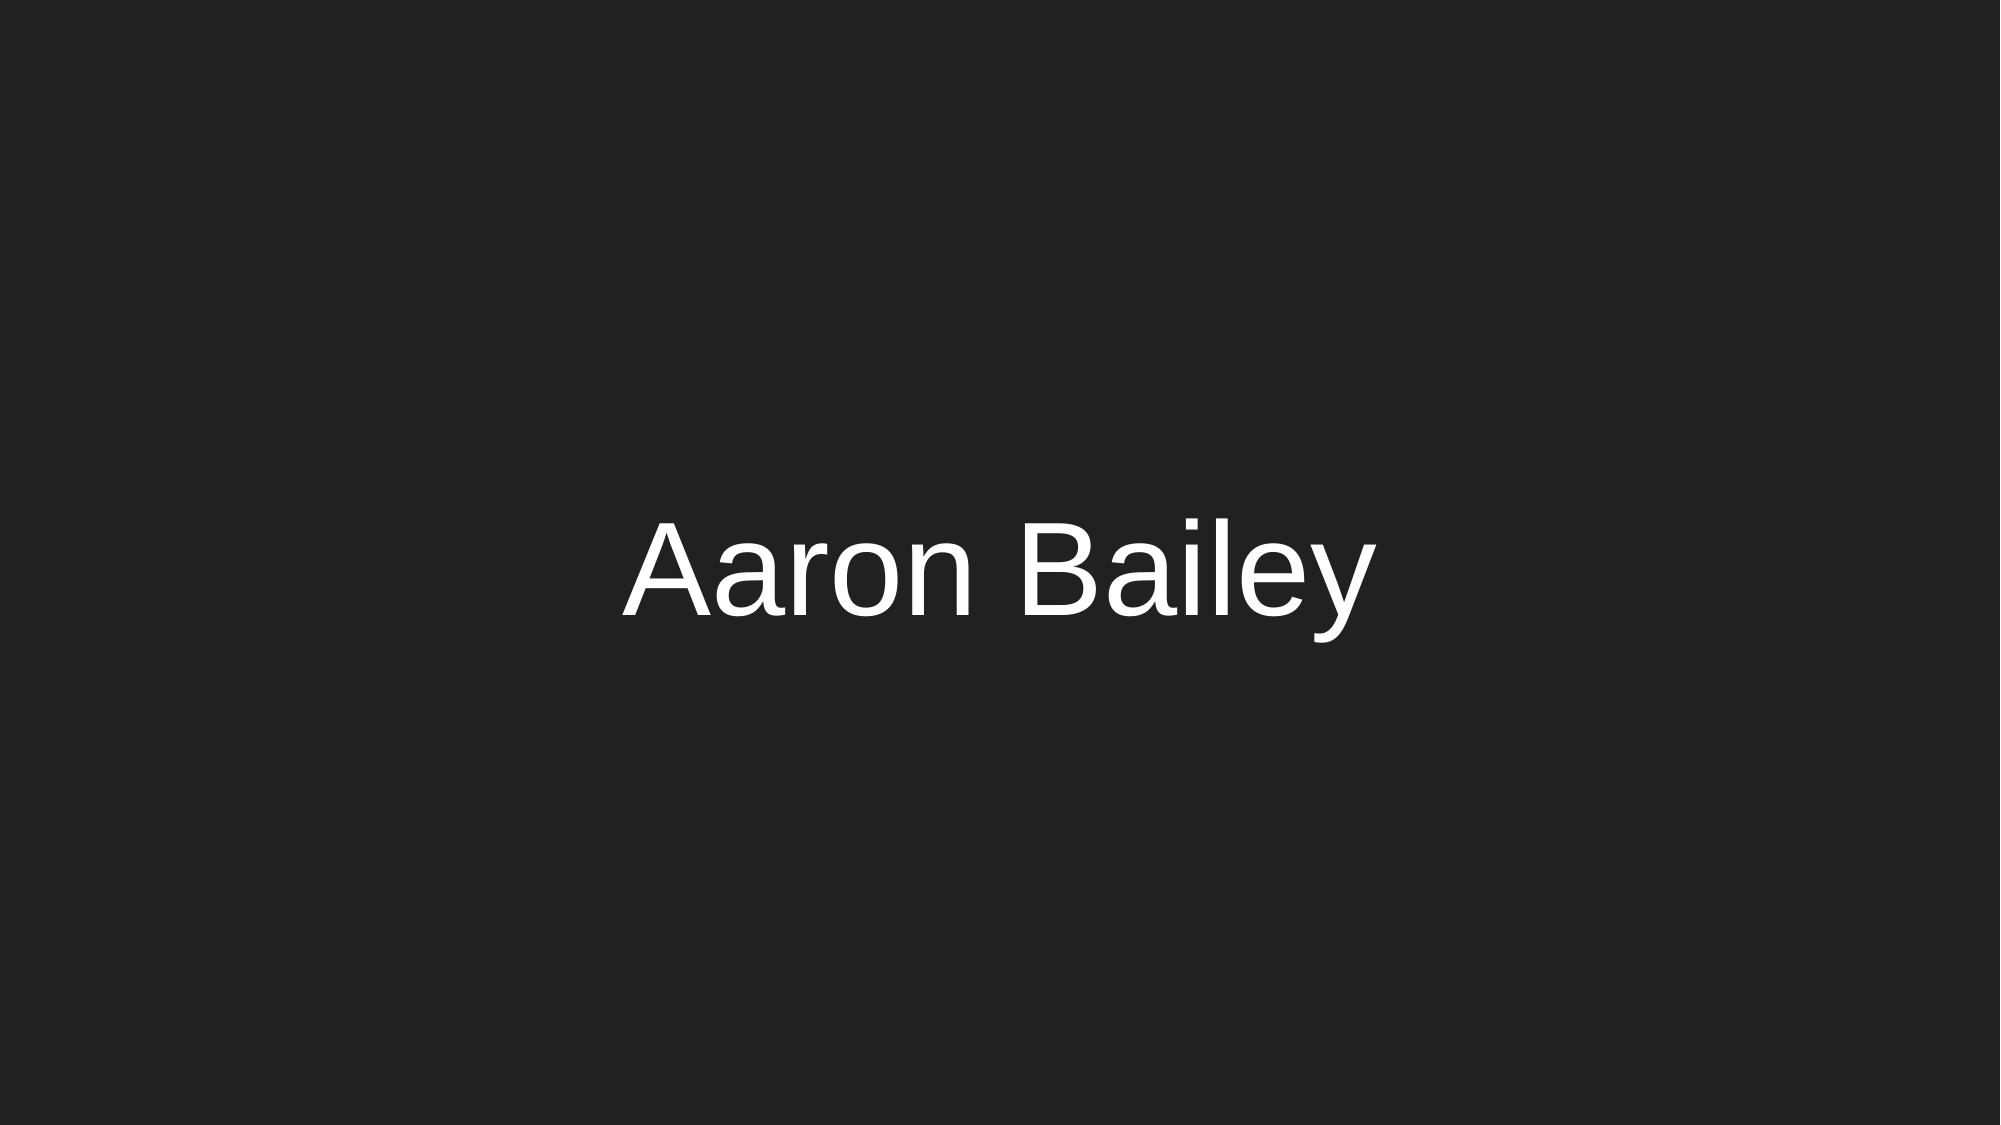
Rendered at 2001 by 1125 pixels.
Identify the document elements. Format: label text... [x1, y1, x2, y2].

title Aaron Bailey [68, 470, 1932, 655]
